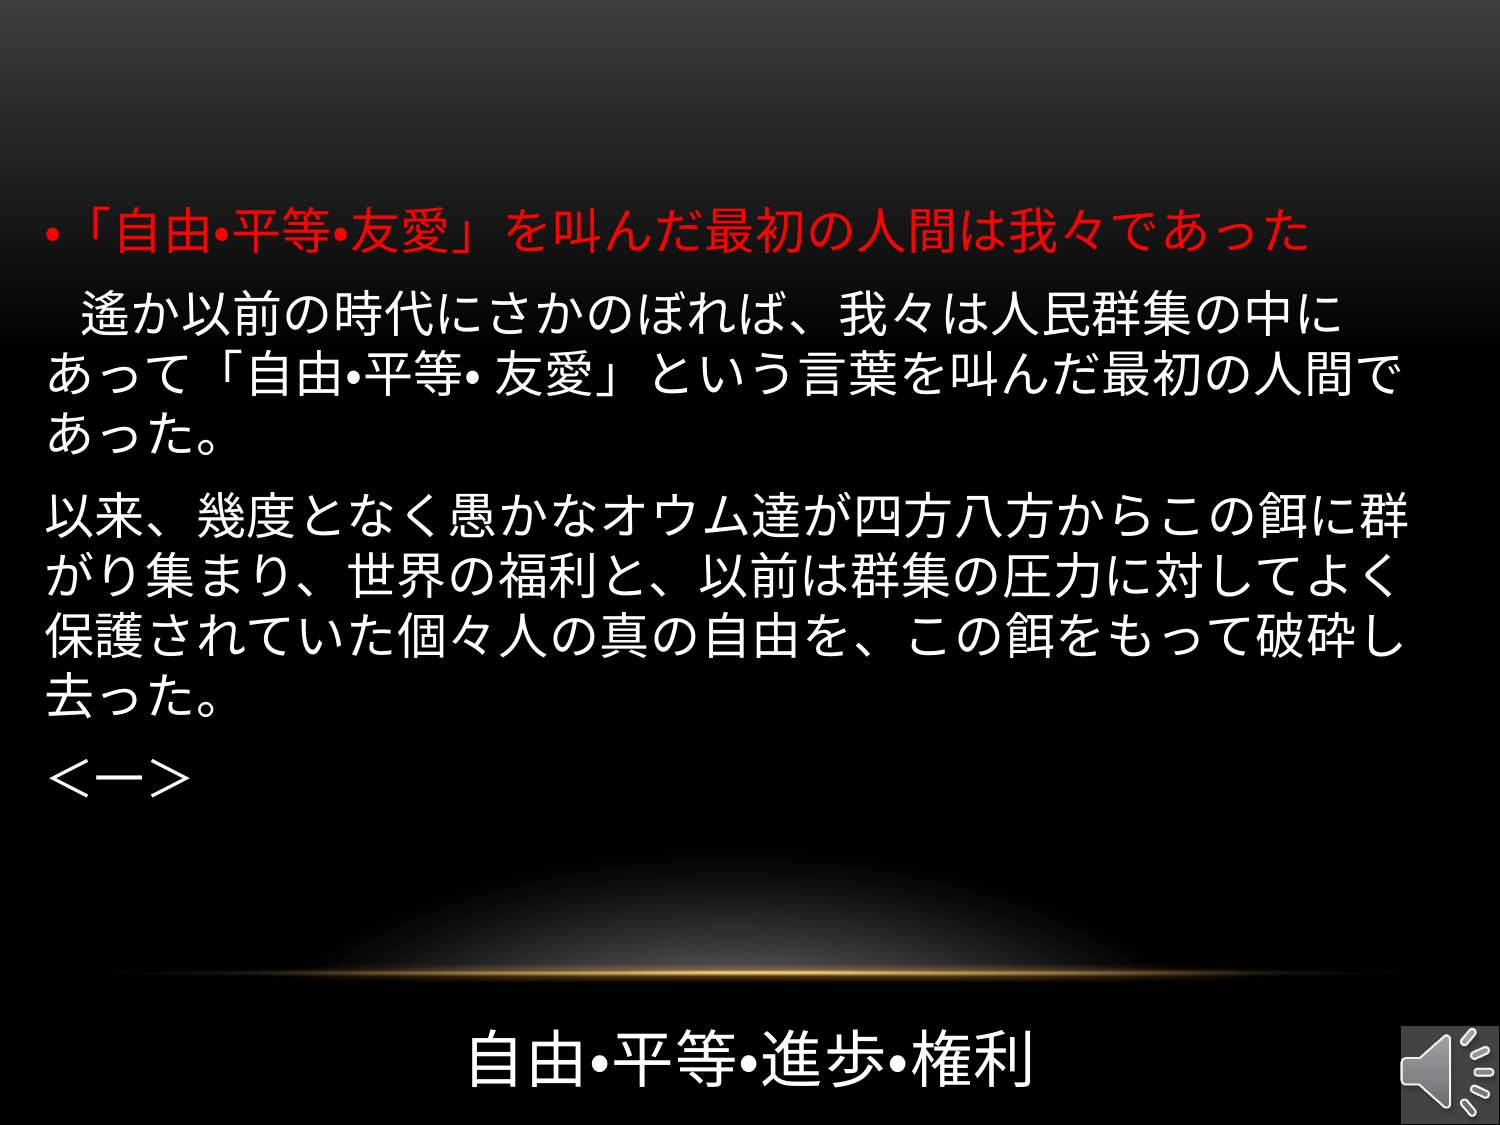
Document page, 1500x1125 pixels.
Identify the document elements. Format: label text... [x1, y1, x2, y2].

list ・「自由・平等・友愛」を叫んだ最初の人間は我々であった 遙か以前の時代にさかのぼれば、我々は人民群集の中にあって「自由・平等・ 友愛」という言葉を叫んだ最初の人間であった。 以来、幾度となく愚かなオウム達が四方八方からこの餌に群がり集まり、世界の福利と、以前は群集の圧力に対してよく保護されていた個々人の真の自由を、この餌をもって破砕し去った。 ＜一＞ [29, 30, 1459, 976]
title 自由・平等・進歩・権利 [99, 976, 1400, 1125]
picture [0, 0, 1500, 1125]
